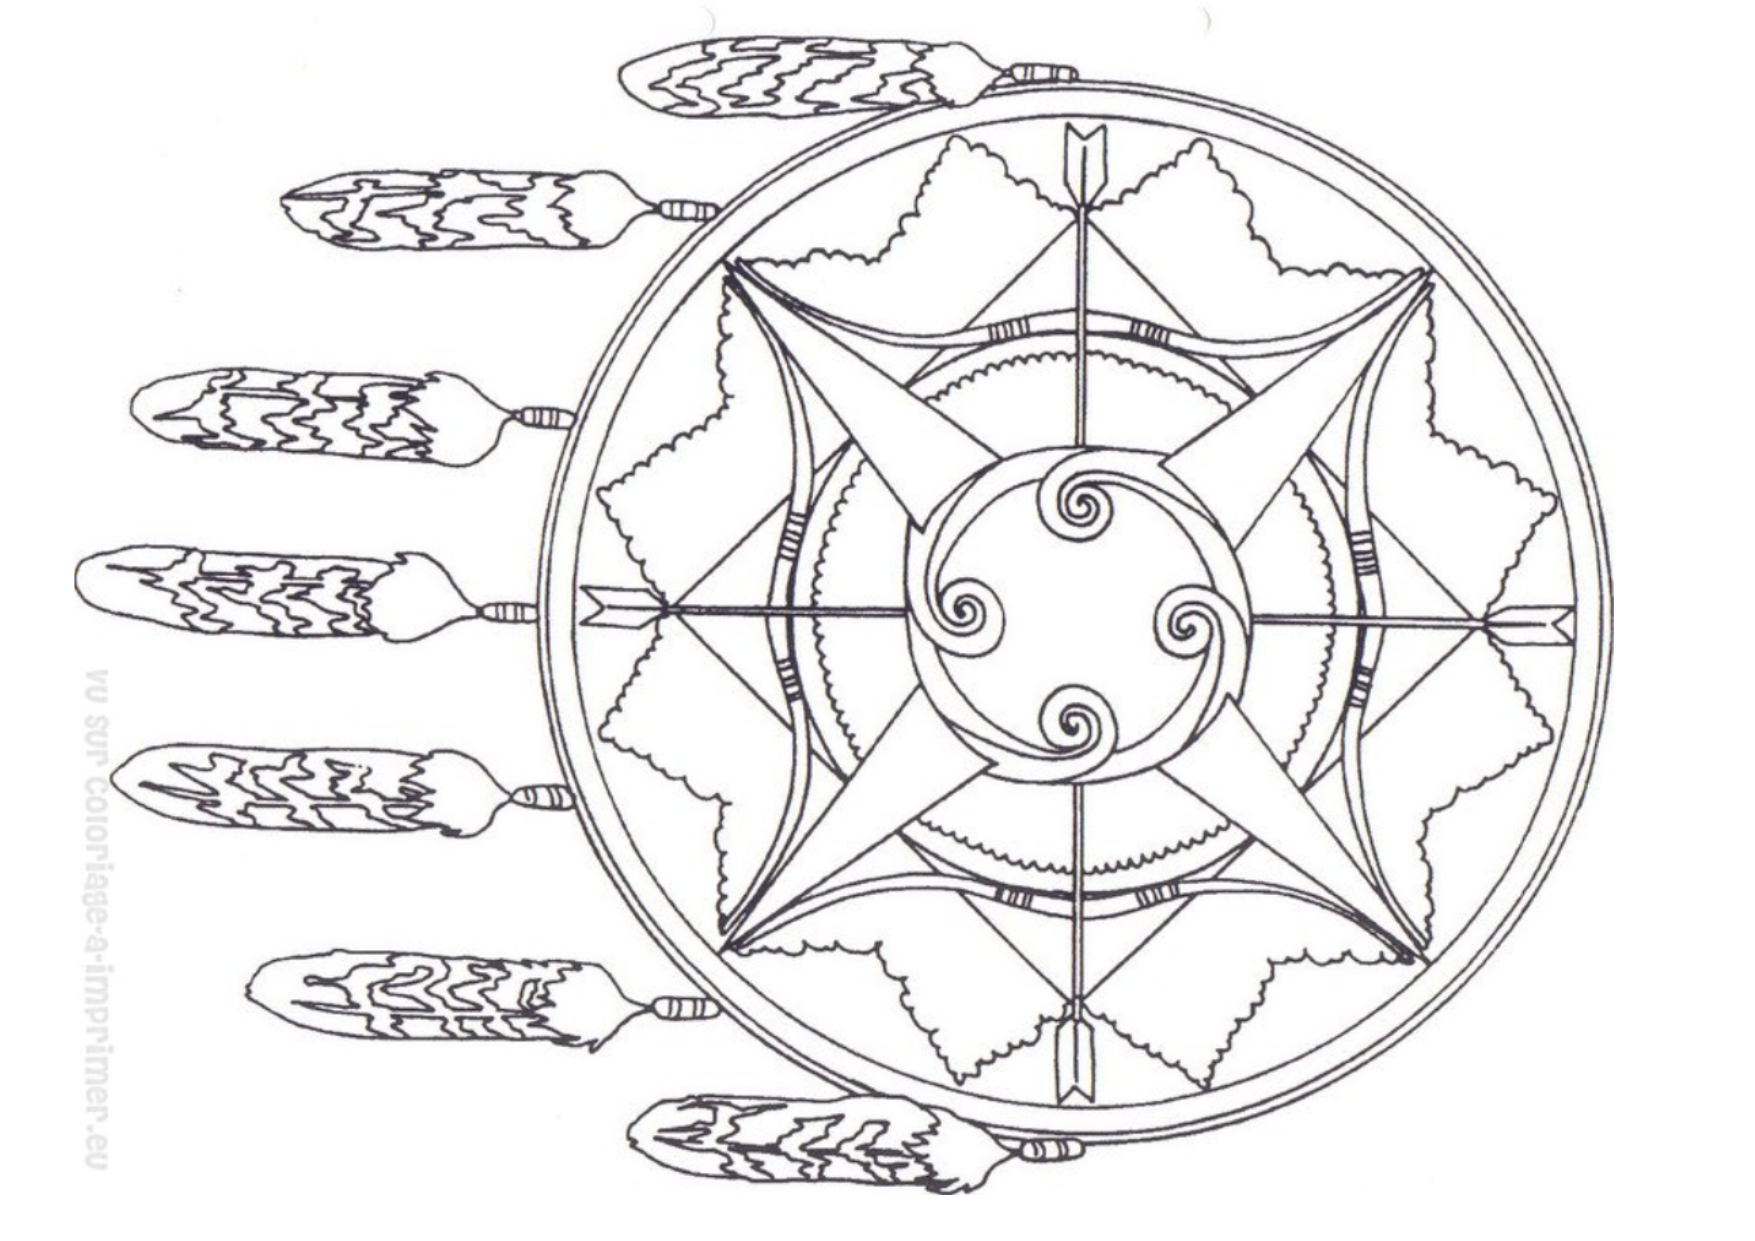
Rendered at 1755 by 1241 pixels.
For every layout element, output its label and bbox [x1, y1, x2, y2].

picture [75, 0, 1614, 1241]
